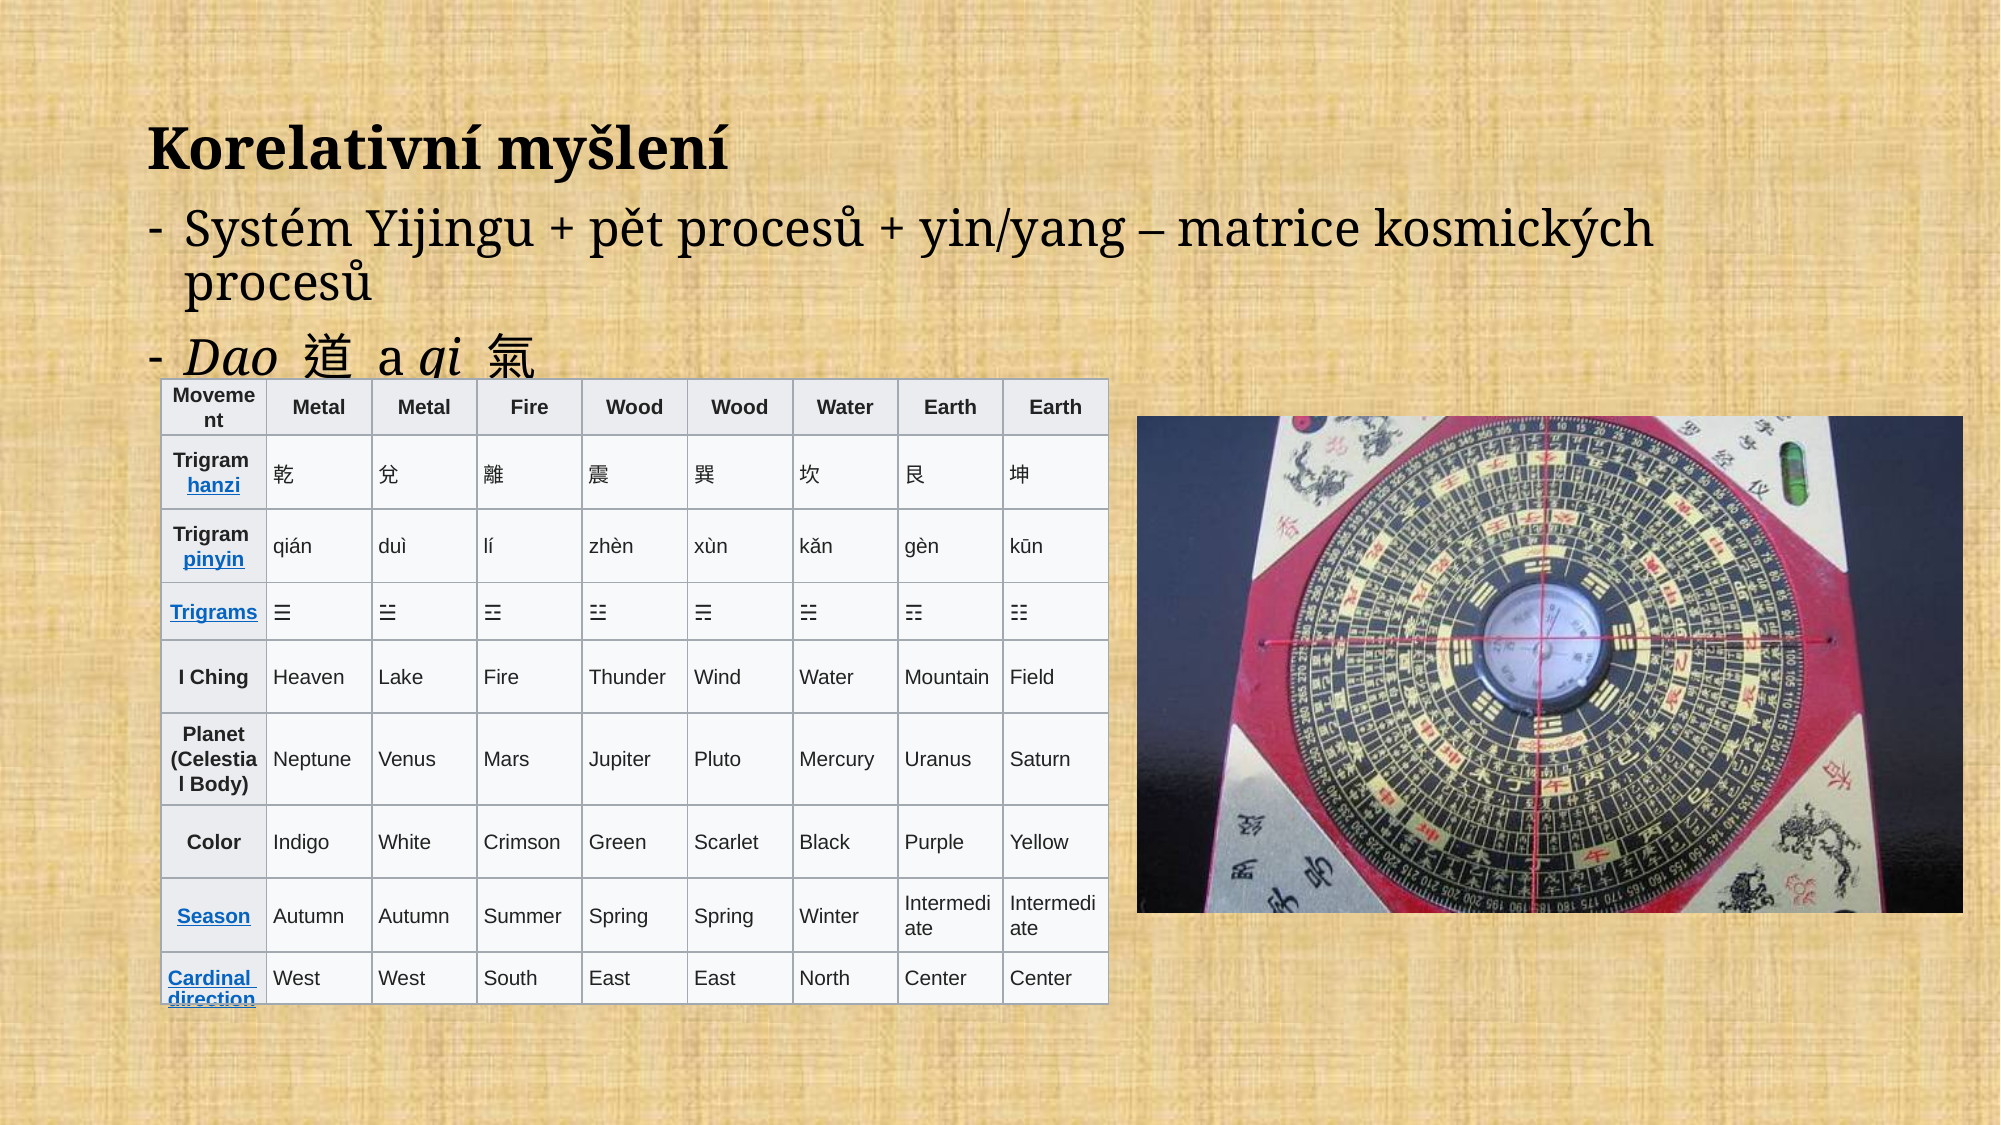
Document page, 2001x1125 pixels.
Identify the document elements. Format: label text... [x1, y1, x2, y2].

table_cell Color [162, 806, 266, 877]
table_cell West [373, 953, 476, 1003]
table_cell Yellow [1004, 806, 1108, 877]
table_cell Crimson [478, 806, 581, 877]
table_cell Scarlet [688, 806, 792, 877]
table_cell gèn [899, 510, 1002, 582]
table_cell ☲ [478, 583, 581, 639]
table_cell Uranus [899, 714, 1002, 804]
table_cell Intermediate [899, 879, 1002, 951]
table_cell 乾 [267, 436, 371, 508]
table_cell Mars [478, 714, 581, 804]
table_cell qián [267, 510, 371, 582]
table_cell 坤 [1004, 455, 1108, 508]
table_cell East [583, 953, 687, 1003]
table_cell South [478, 953, 581, 1003]
table_cell ☶ [899, 583, 1002, 639]
table_cell Center [899, 953, 1002, 1003]
table_cell Cardinal direction [162, 953, 266, 1003]
table_cell ☰ [267, 583, 371, 639]
table_cell zhèn [583, 510, 687, 582]
table_cell ☷ [1004, 583, 1108, 639]
table_cell lí [478, 510, 581, 582]
table_cell 離 [478, 455, 581, 508]
table_cell 震 [583, 455, 687, 508]
table_cell Purple [899, 806, 1002, 877]
table_cell Spring [688, 879, 792, 951]
table_cell East [688, 953, 792, 1003]
table_cell kǎn [794, 510, 897, 582]
table_header Metal [267, 380, 371, 434]
table_cell White [373, 806, 476, 877]
table_cell Indigo [267, 806, 371, 877]
table_cell West [267, 953, 371, 1003]
table_cell Jupiter [583, 714, 687, 804]
table_cell Saturn [1004, 714, 1108, 804]
table_cell Neptune [267, 714, 371, 804]
table_cell Mercury [794, 714, 897, 804]
list Korelativní myšlení Systém Yijingu + pět procesů + yin/yang – matrice kosmických procesů Dao 道 a qi 氣 [132, 112, 1858, 1014]
table_cell kūn [1004, 510, 1108, 582]
table_cell Black [794, 806, 897, 877]
table_cell Winter [794, 879, 897, 951]
table_cell Green [583, 806, 687, 877]
table_cell Intermediate [1004, 879, 1108, 951]
table_cell ☱ [373, 583, 476, 639]
table_header Movement [162, 380, 266, 434]
table_cell 兌 [373, 455, 476, 508]
table_cell Autumn [267, 879, 371, 951]
table_cell duì [373, 510, 476, 582]
table_cell Water [794, 641, 897, 712]
table_cell Fire [478, 641, 581, 712]
table_cell 坎 [794, 455, 897, 508]
table_cell Venus [373, 714, 476, 804]
table_cell Wind [688, 641, 792, 712]
text_box [372, 378, 2000, 455]
table_cell xùn [688, 510, 792, 582]
table_cell Trigram pinyin [162, 510, 266, 582]
table_cell Spring [583, 879, 687, 951]
picture [0, 0, 2001, 1125]
table_cell Thunder [583, 641, 687, 712]
table_cell 巽 [688, 455, 792, 508]
table_cell I Ching [162, 641, 266, 712]
table_cell 艮 [899, 455, 1002, 508]
table_cell Season [162, 879, 266, 951]
table_cell Summer [478, 879, 581, 951]
table_cell ☳ [583, 583, 687, 639]
text_box [267, 348, 2000, 378]
table_cell Center [1004, 953, 1108, 1003]
table_cell Lake [373, 641, 476, 712]
table_cell ☴ [688, 583, 792, 639]
table_cell North [794, 953, 897, 1003]
table_cell Autumn [373, 879, 476, 951]
table_cell Trigram hanzi [162, 436, 266, 508]
table_cell Heaven [267, 641, 371, 712]
table_cell Trigrams [162, 583, 266, 639]
table_cell Planet (Celestial Body) [162, 714, 266, 804]
table_cell Field [1004, 641, 1108, 712]
table_cell Mountain [899, 641, 1002, 712]
table_cell ☵ [794, 583, 897, 639]
table_cell Pluto [688, 714, 792, 804]
